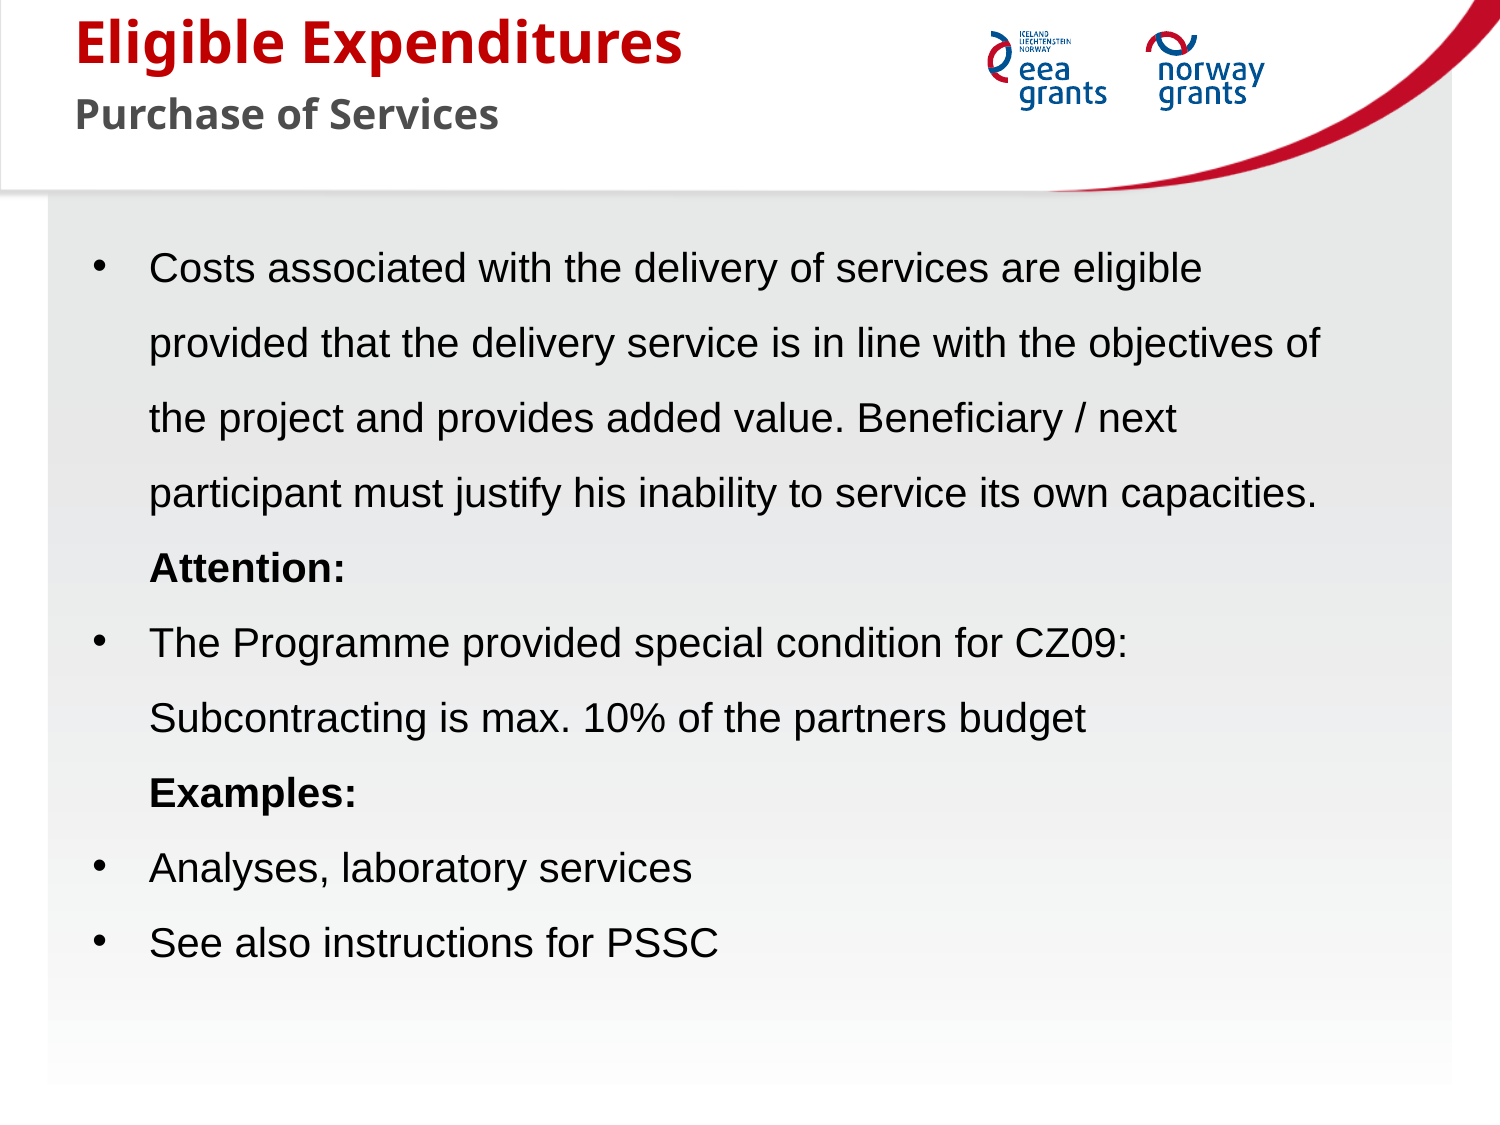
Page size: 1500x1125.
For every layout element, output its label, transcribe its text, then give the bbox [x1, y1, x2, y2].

text_box Eligible Expenditures Purchase of Services [59, 0, 1082, 146]
text_box Costs associated with the delivery of services are eligible provided that the delivery service is in line with the objectives of the project and provides added value. Beneficiary / next participant must justify his inability to service its own capacities. Attention: The Programme provided special condition for CZ09: Subcontracting is max. 10% of the partners budget Examples: Analyses, laboratory services See also instructions for PSSC [77, 208, 1379, 1125]
